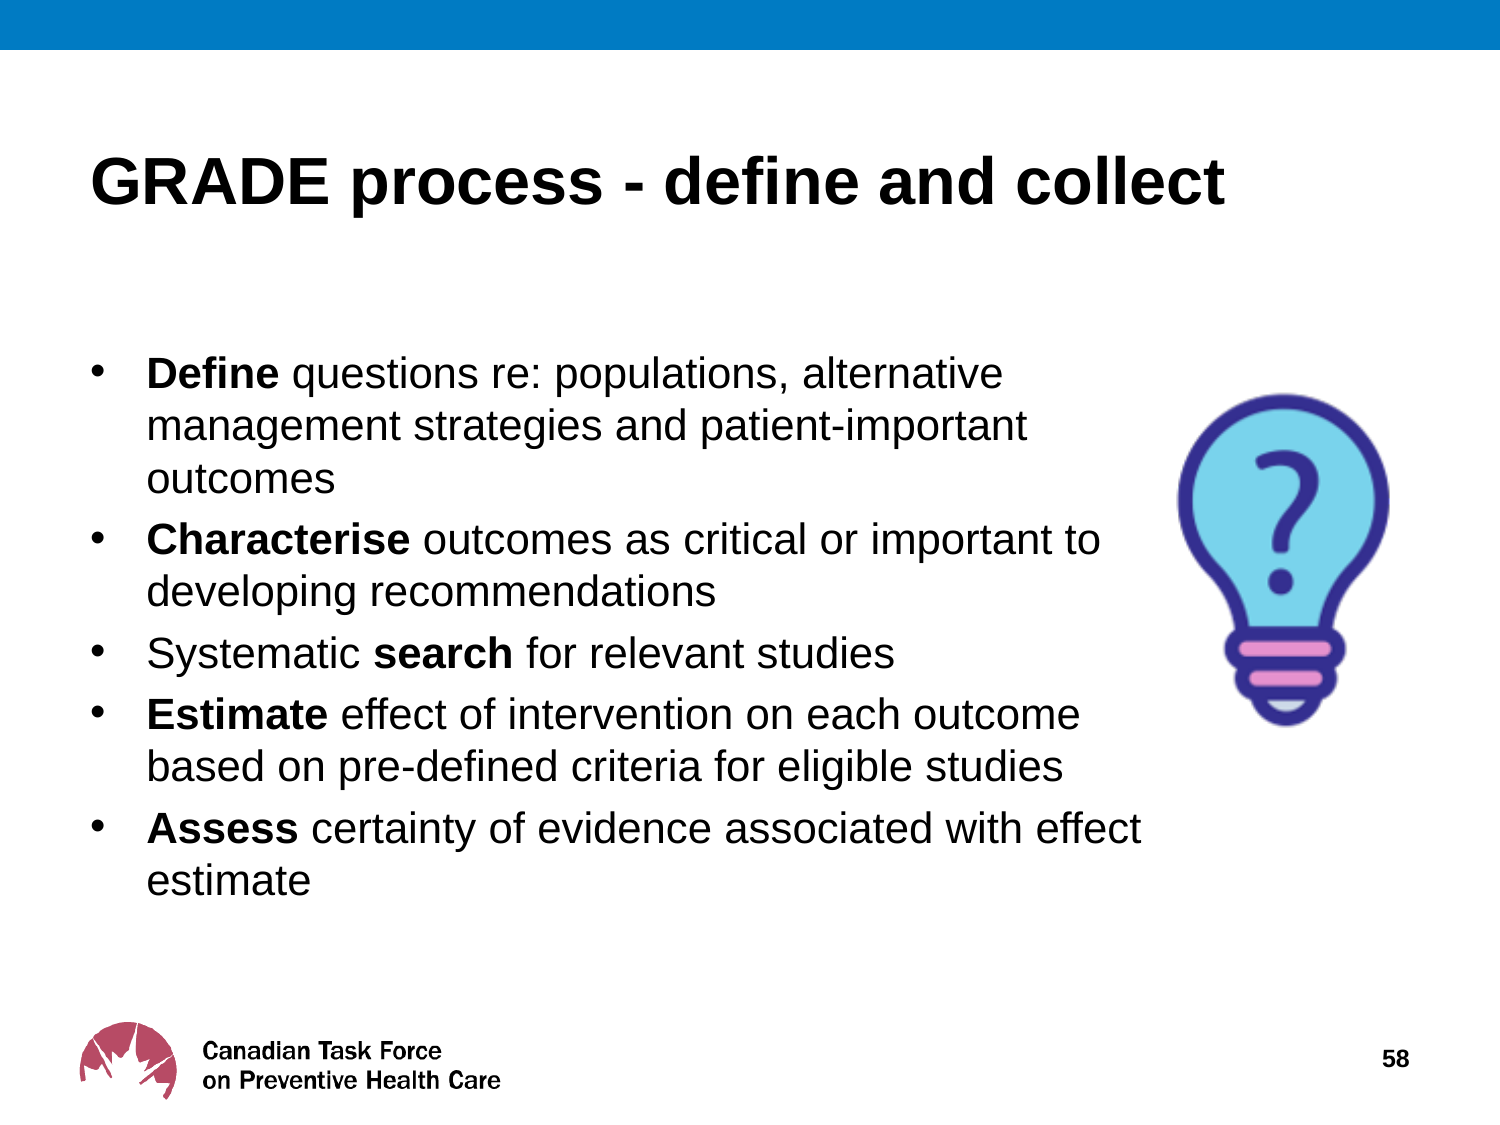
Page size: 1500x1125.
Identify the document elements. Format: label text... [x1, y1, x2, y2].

list Define questions re: populations, alternative management strategies and patient-important outcomes Characterise outcomes as critical or important to developing recommendations Systematic search for relevant studies Estimate effect of intervention on each outcome based on pre-defined criteria for eligible studies Assess certainty of evidence associated with effect estimate [75, 336, 1163, 1005]
picture [75, 1021, 504, 1100]
slide_number 58 [1074, 1027, 1425, 1088]
title GRADE process - define and collect [75, 145, 1463, 271]
picture [1099, 292, 1485, 793]
